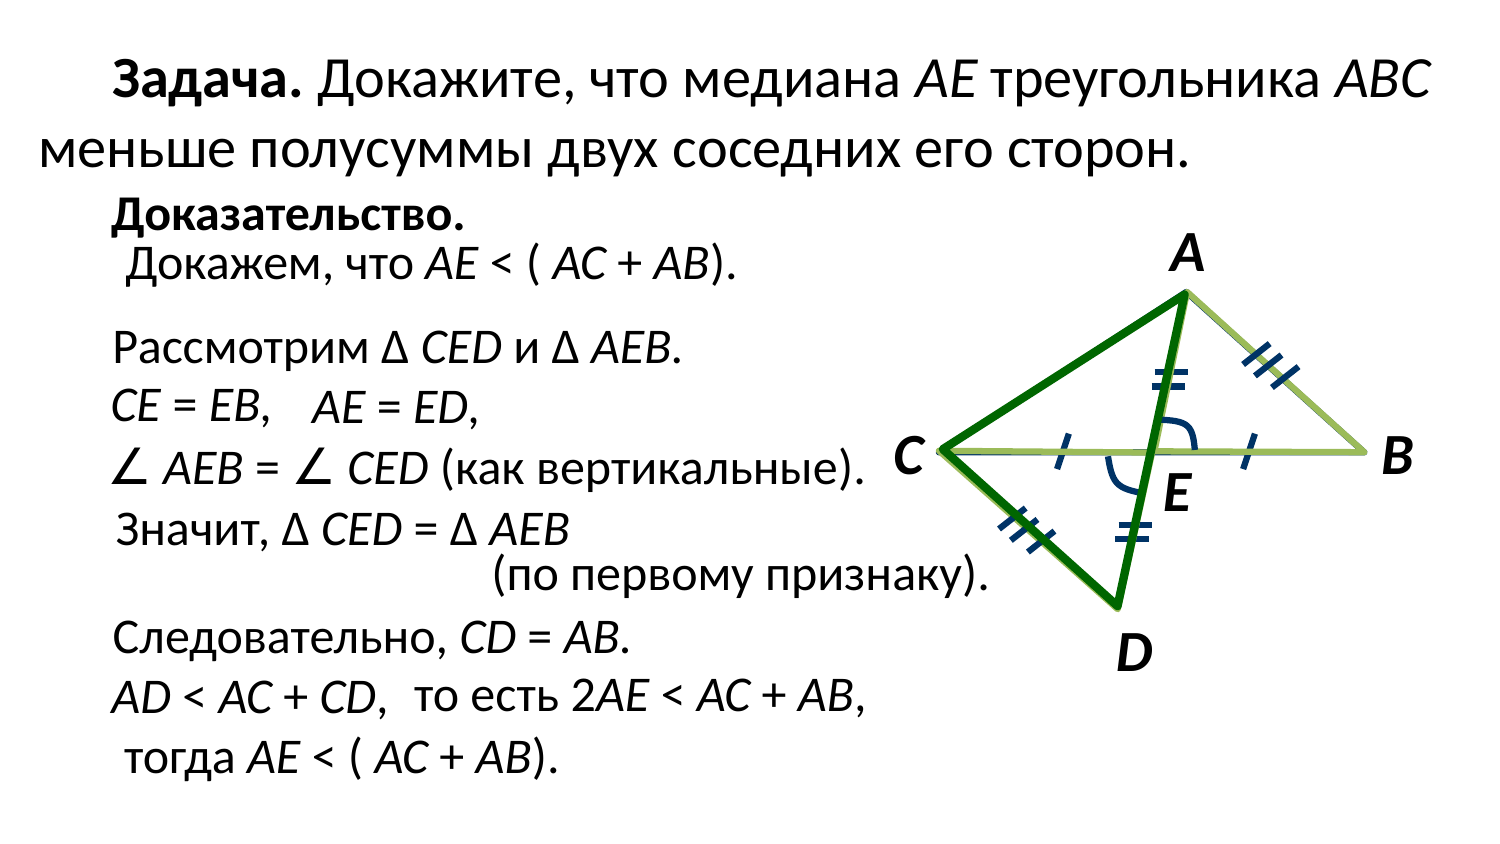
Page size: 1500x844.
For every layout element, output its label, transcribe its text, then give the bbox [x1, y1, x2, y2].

text_box (по первому признаку). [476, 533, 1006, 609]
text_box С [878, 409, 939, 495]
text_box А [1155, 205, 1221, 290]
text_box Значит, ∆ СЕD = ∆ АЕВ [100, 488, 586, 564]
text_box ∠ AEВ = ∠ CED (как вертикальные). [92, 427, 881, 502]
text_box Следовательно, СD = АВ. [98, 596, 648, 656]
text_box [1151, 371, 1188, 387]
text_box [1116, 547, 1152, 611]
text_box Доказательство. [96, 172, 481, 248]
text_box CE = ЕB, [95, 364, 288, 427]
text_box АD < АС + CD, [96, 656, 404, 731]
text_box [940, 377, 1051, 506]
text_box В [1366, 409, 1429, 495]
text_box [998, 507, 1055, 553]
text_box D [1101, 606, 1168, 691]
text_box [1115, 524, 1152, 540]
text_box то есть 2АE < АС + AB, [388, 654, 882, 729]
text_box [937, 448, 1001, 507]
text_box [1058, 541, 1111, 604]
text_box [1260, 392, 1367, 455]
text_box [1056, 291, 1256, 532]
text_box Рассмотрим ∆ СЕD и ∆ АЕВ. [97, 305, 711, 381]
text_box Задача. Докажите, что медиана АЕ треугольника АВС меньше полусуммы двух соседних его сторон. [23, 32, 1477, 187]
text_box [1242, 343, 1299, 388]
text_box АE = ЕD, [297, 366, 496, 427]
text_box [1116, 449, 1152, 524]
